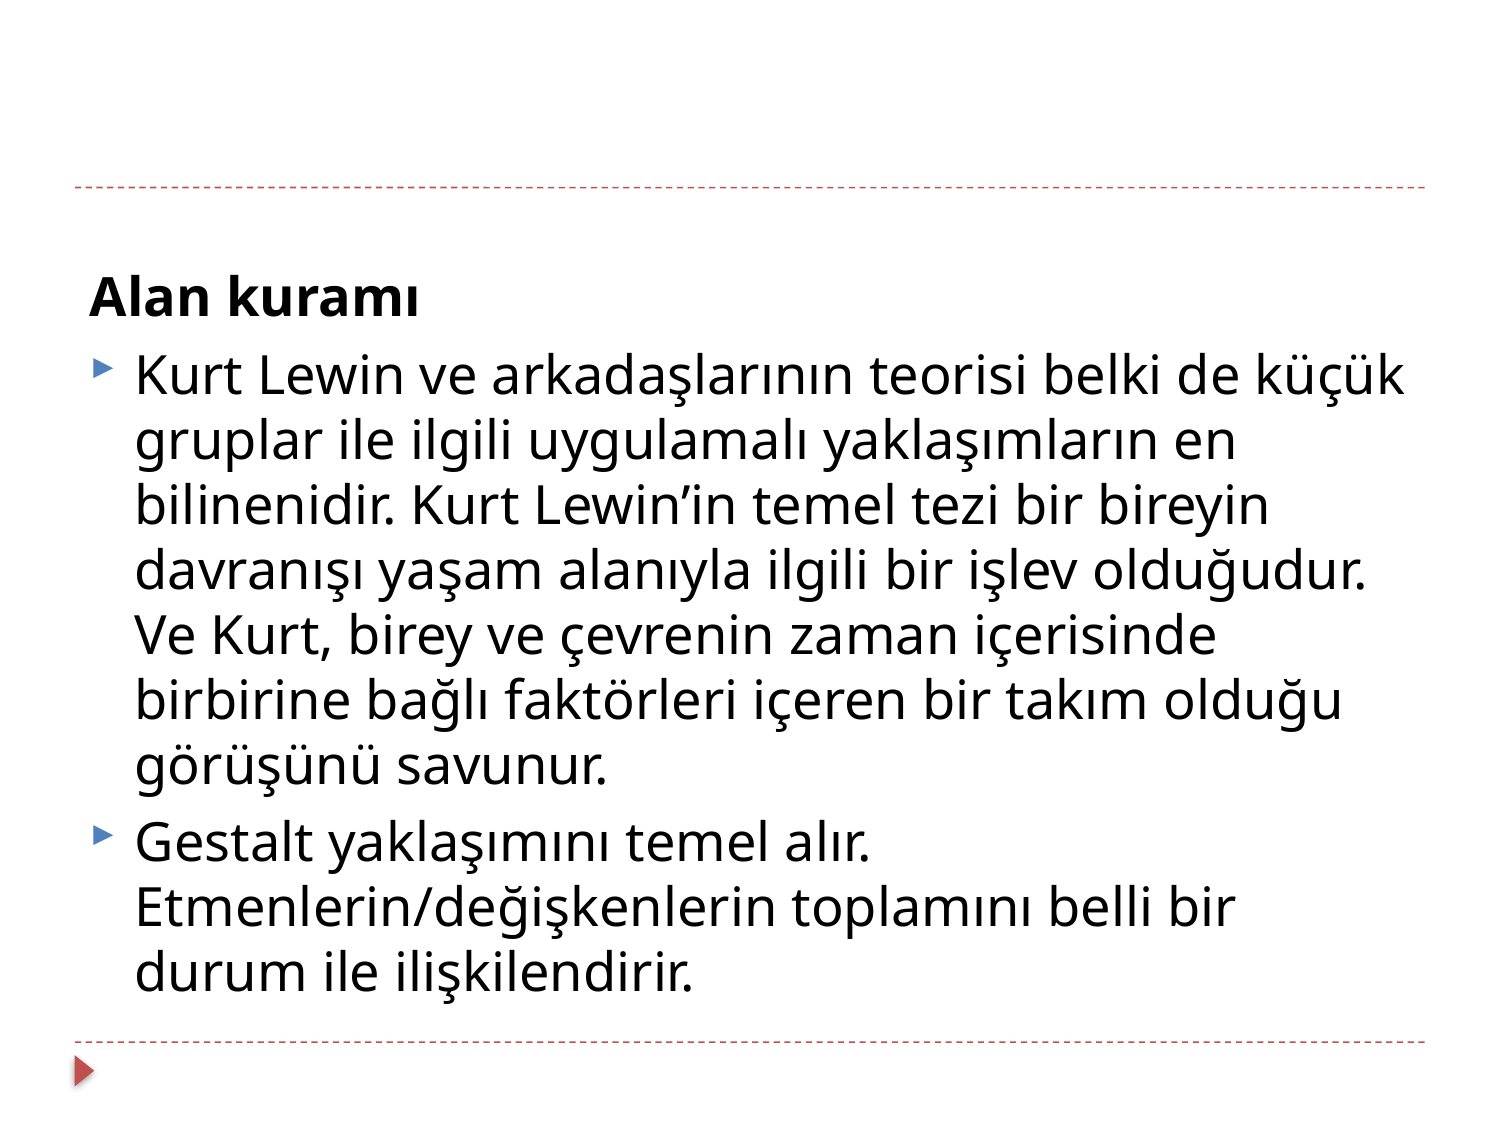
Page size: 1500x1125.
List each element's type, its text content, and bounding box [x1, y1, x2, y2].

list Alan kuramı Kurt Lewin ve arkadaşlarının teorisi belki de küçük gruplar ile ilgili uygulamalı yaklaşımların en bilinenidir. Kurt Lewin’in temel tezi bir bireyin davranışı yaşam alanıyla ilgili bir işlev olduğudur. Ve Kurt, birey ve çevrenin zaman içerisinde birbirine bağlı faktörleri içeren bir takım olduğu görüşünü savunur. Gestalt yaklaşımını temel alır. Etmenlerin/değişkenlerin toplamını belli bir durum ile ilişkilendirir. [75, 255, 1425, 1010]
